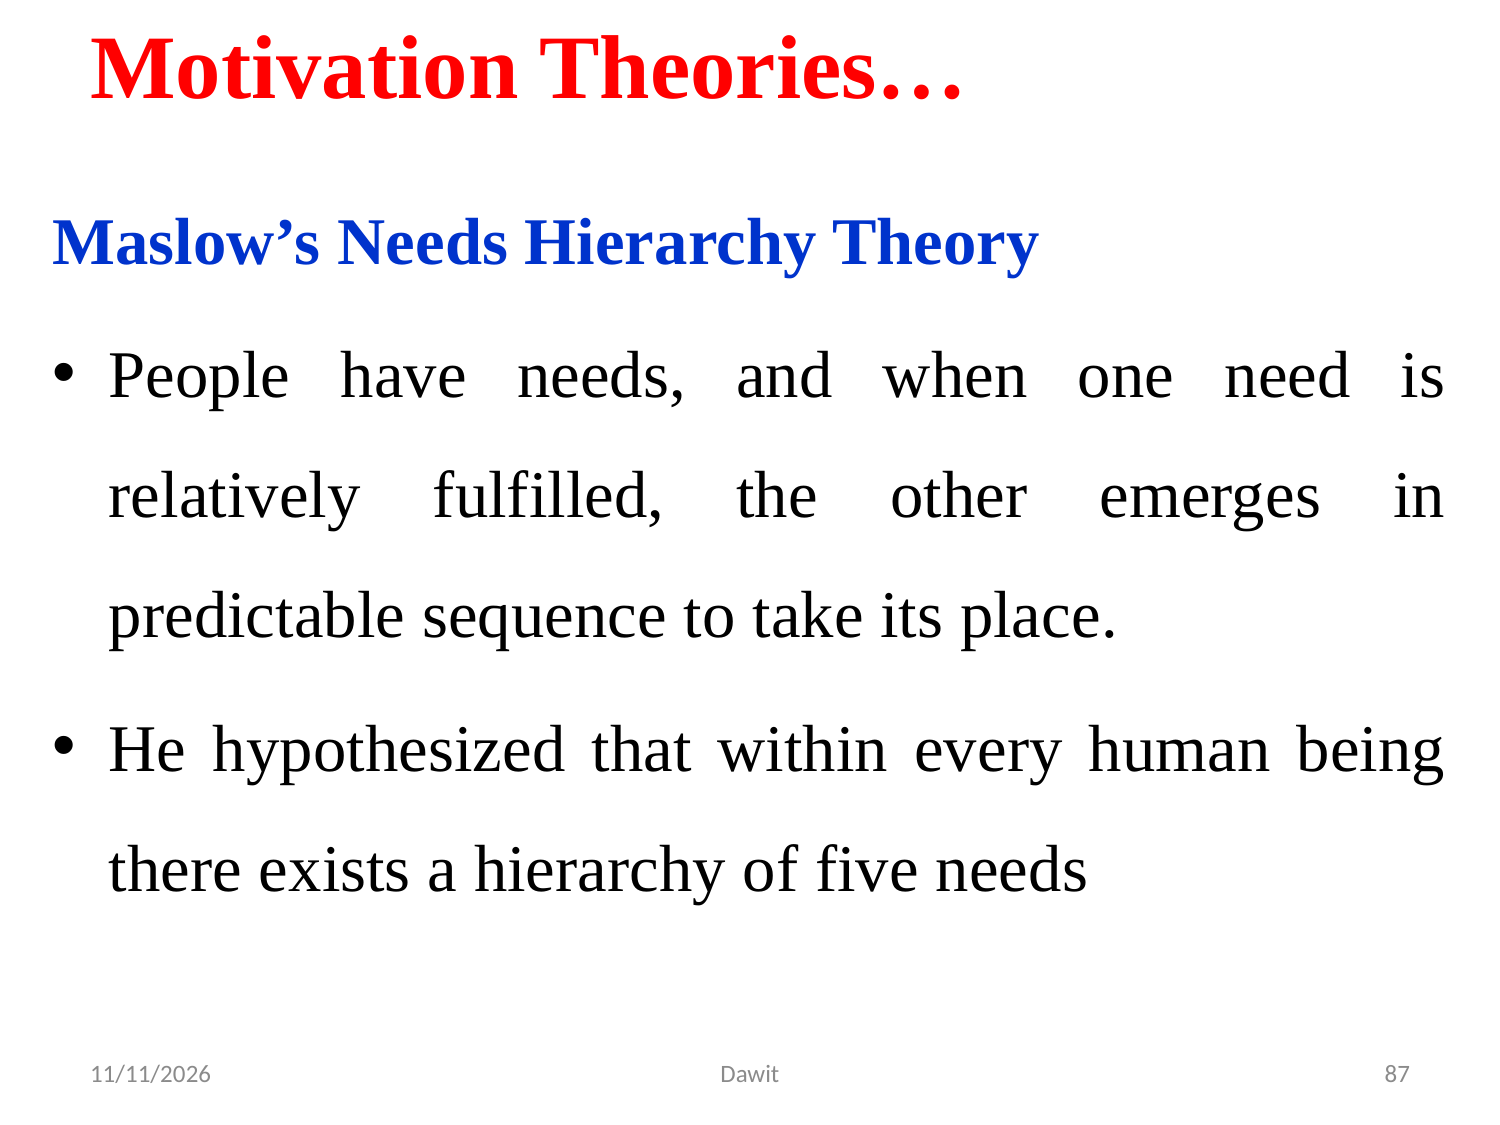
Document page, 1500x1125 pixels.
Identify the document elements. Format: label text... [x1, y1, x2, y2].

slide_number 87 [1074, 1042, 1425, 1103]
title Motivation Theories… [75, 0, 1466, 125]
footer Dawit [512, 1042, 988, 1103]
list Maslow’s Needs Hierarchy Theory People have needs, and when one need is relatively fulfilled, the other emerges in predictable sequence to take its place. He hypothesized that within every human being there exists a hierarchy of five needs [37, 149, 1463, 1088]
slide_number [75, 1042, 425, 1103]
